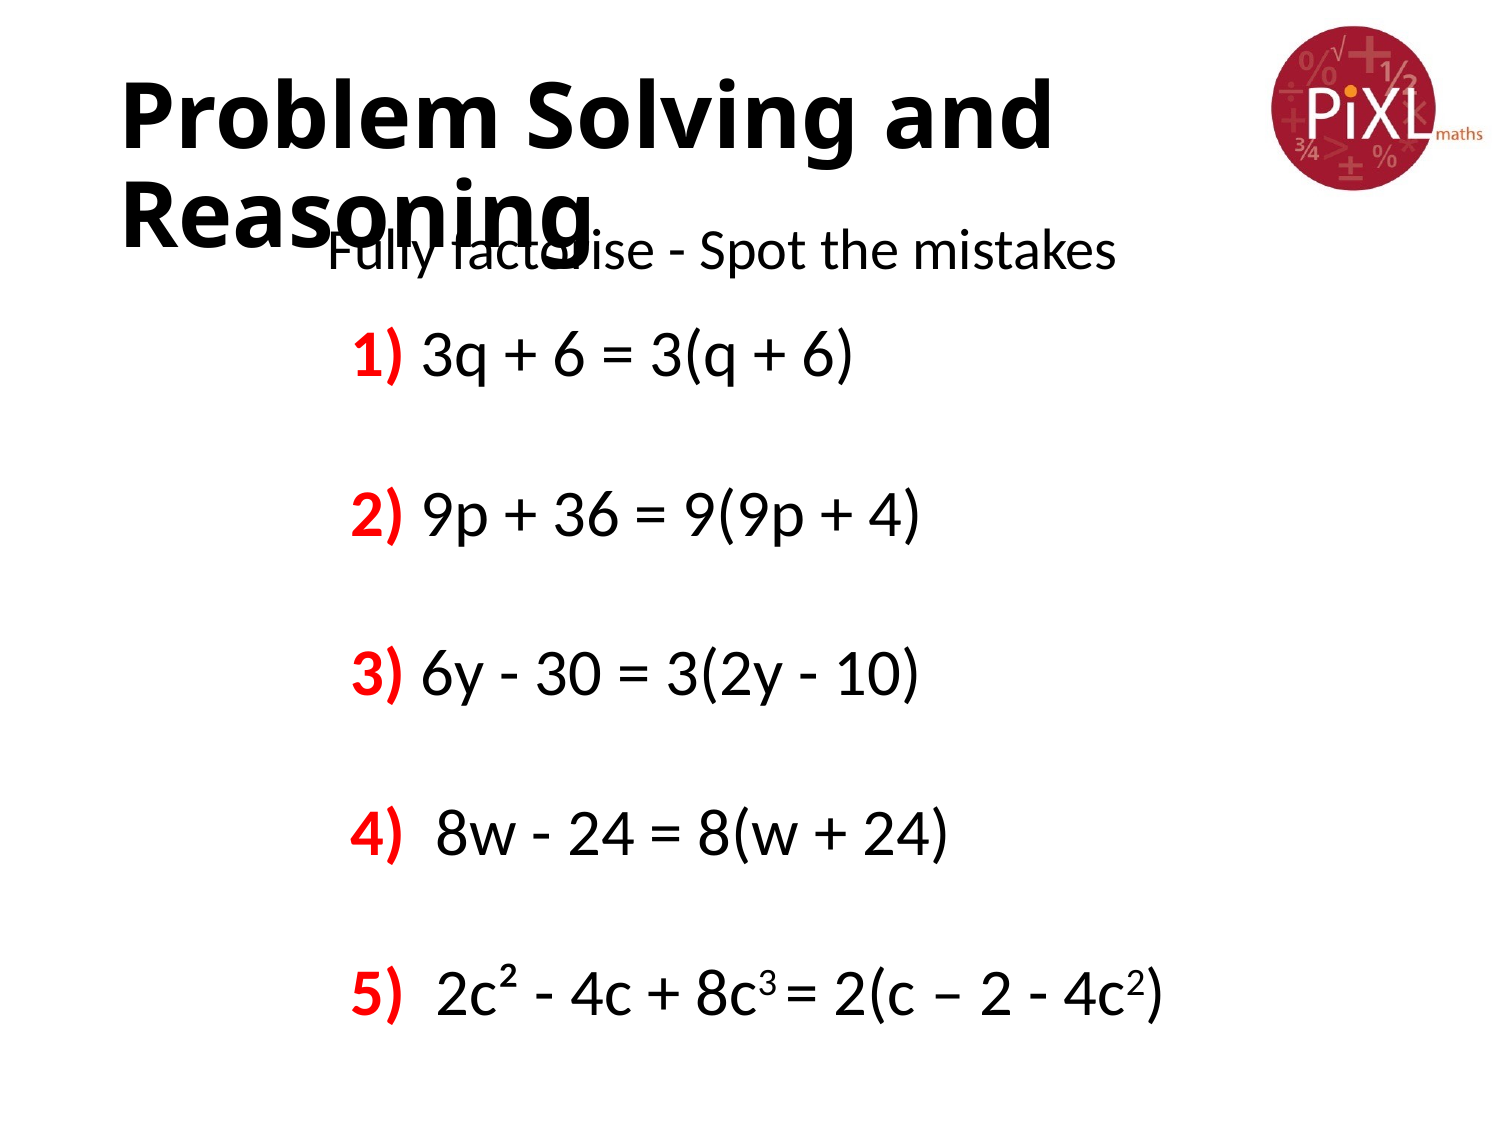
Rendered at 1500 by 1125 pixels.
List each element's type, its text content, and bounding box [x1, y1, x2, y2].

picture [1253, 18, 1500, 198]
text_box Fully factorise - Spot the mistakes [312, 203, 1149, 289]
text_box 1) 3q + 6 = 3(q + 6) 2) 9p + 36 = 9(9p + 4) 3) 6y - 30 = 3(2y - 10) 4) 8w - 24 = 8(w + 24) 5) 2c² - 4c + 8c3 = 2(c – 2 - 4c2) [336, 302, 1395, 1117]
title Problem Solving and Reasoning [103, 59, 1397, 278]
